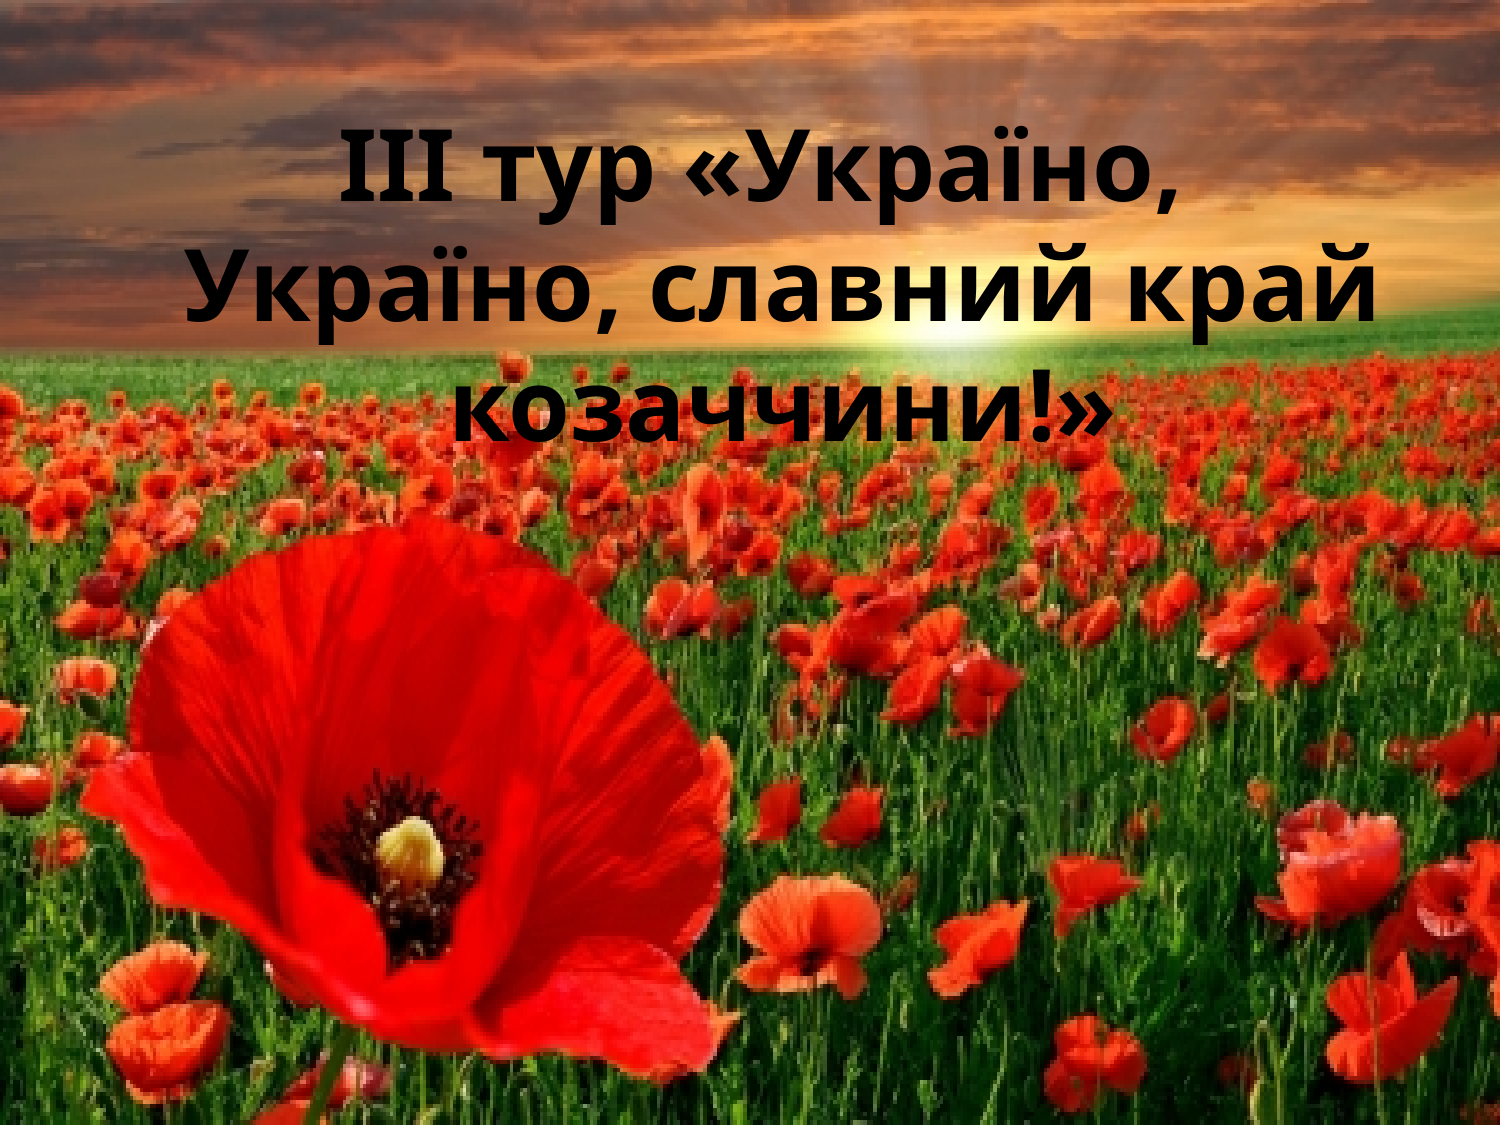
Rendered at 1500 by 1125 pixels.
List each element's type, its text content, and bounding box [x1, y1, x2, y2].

picture [0, 0, 1500, 1125]
list III тур «Україно, Україно, славний край козаччини!» [82, 86, 1425, 774]
